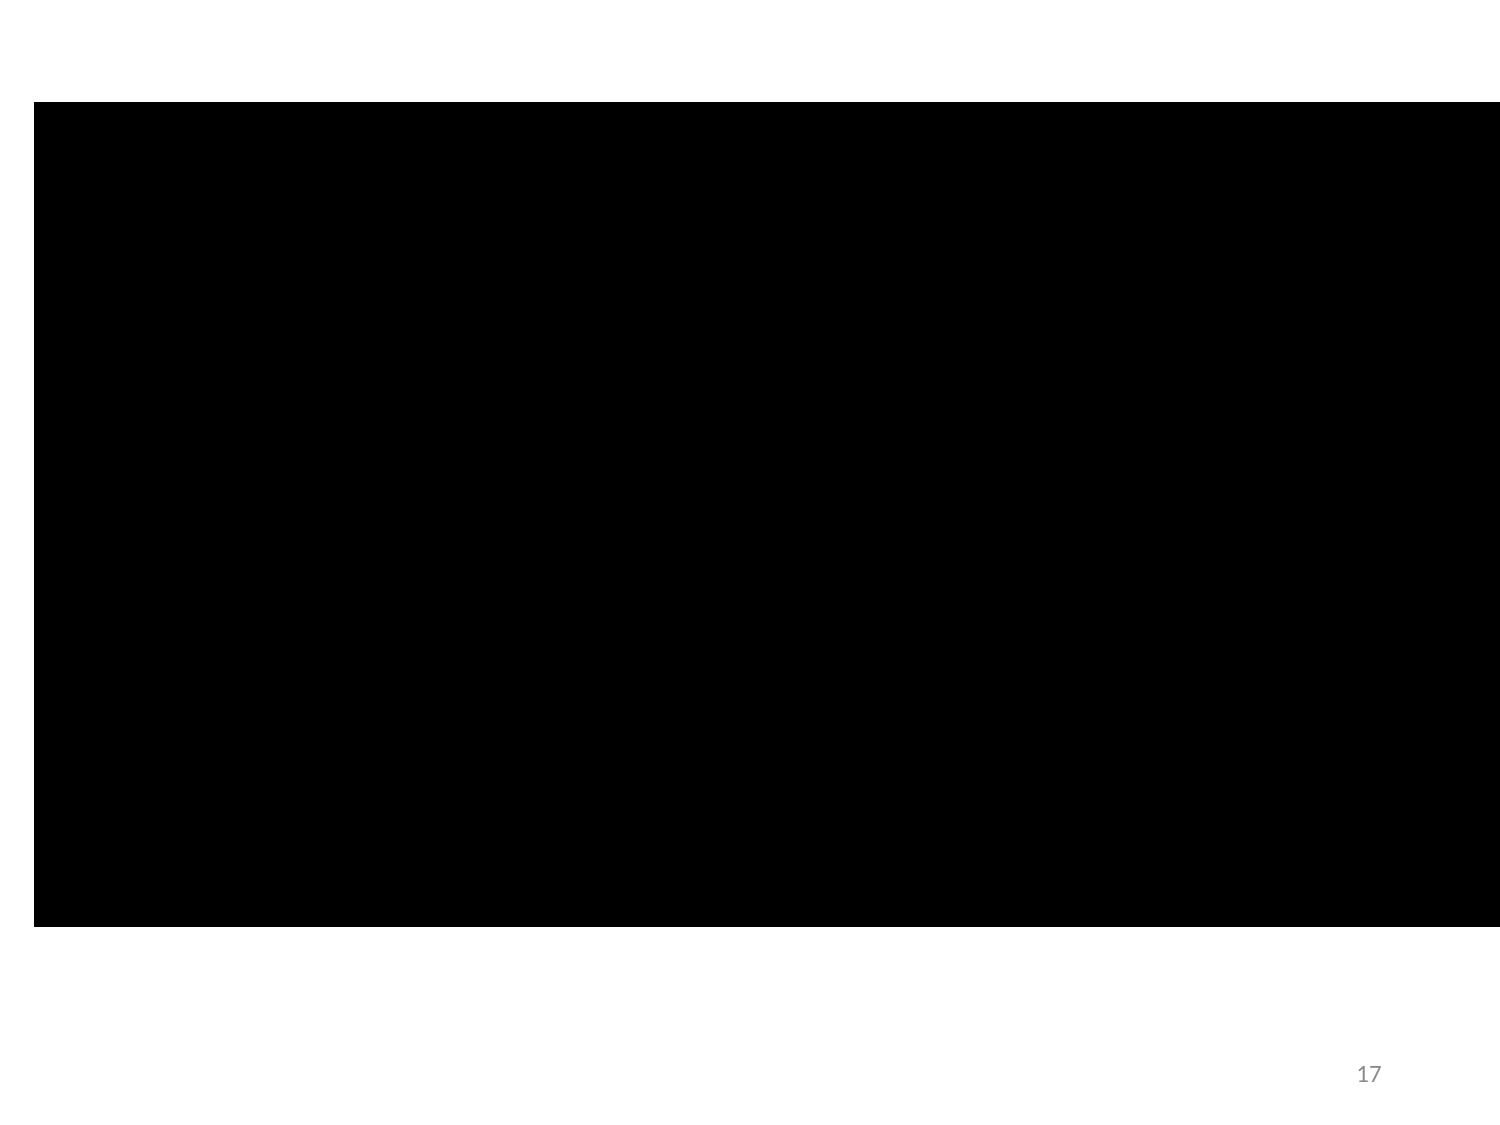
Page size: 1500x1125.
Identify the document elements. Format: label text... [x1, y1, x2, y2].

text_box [33, 101, 1500, 928]
slide_number 17 [1059, 1042, 1397, 1103]
